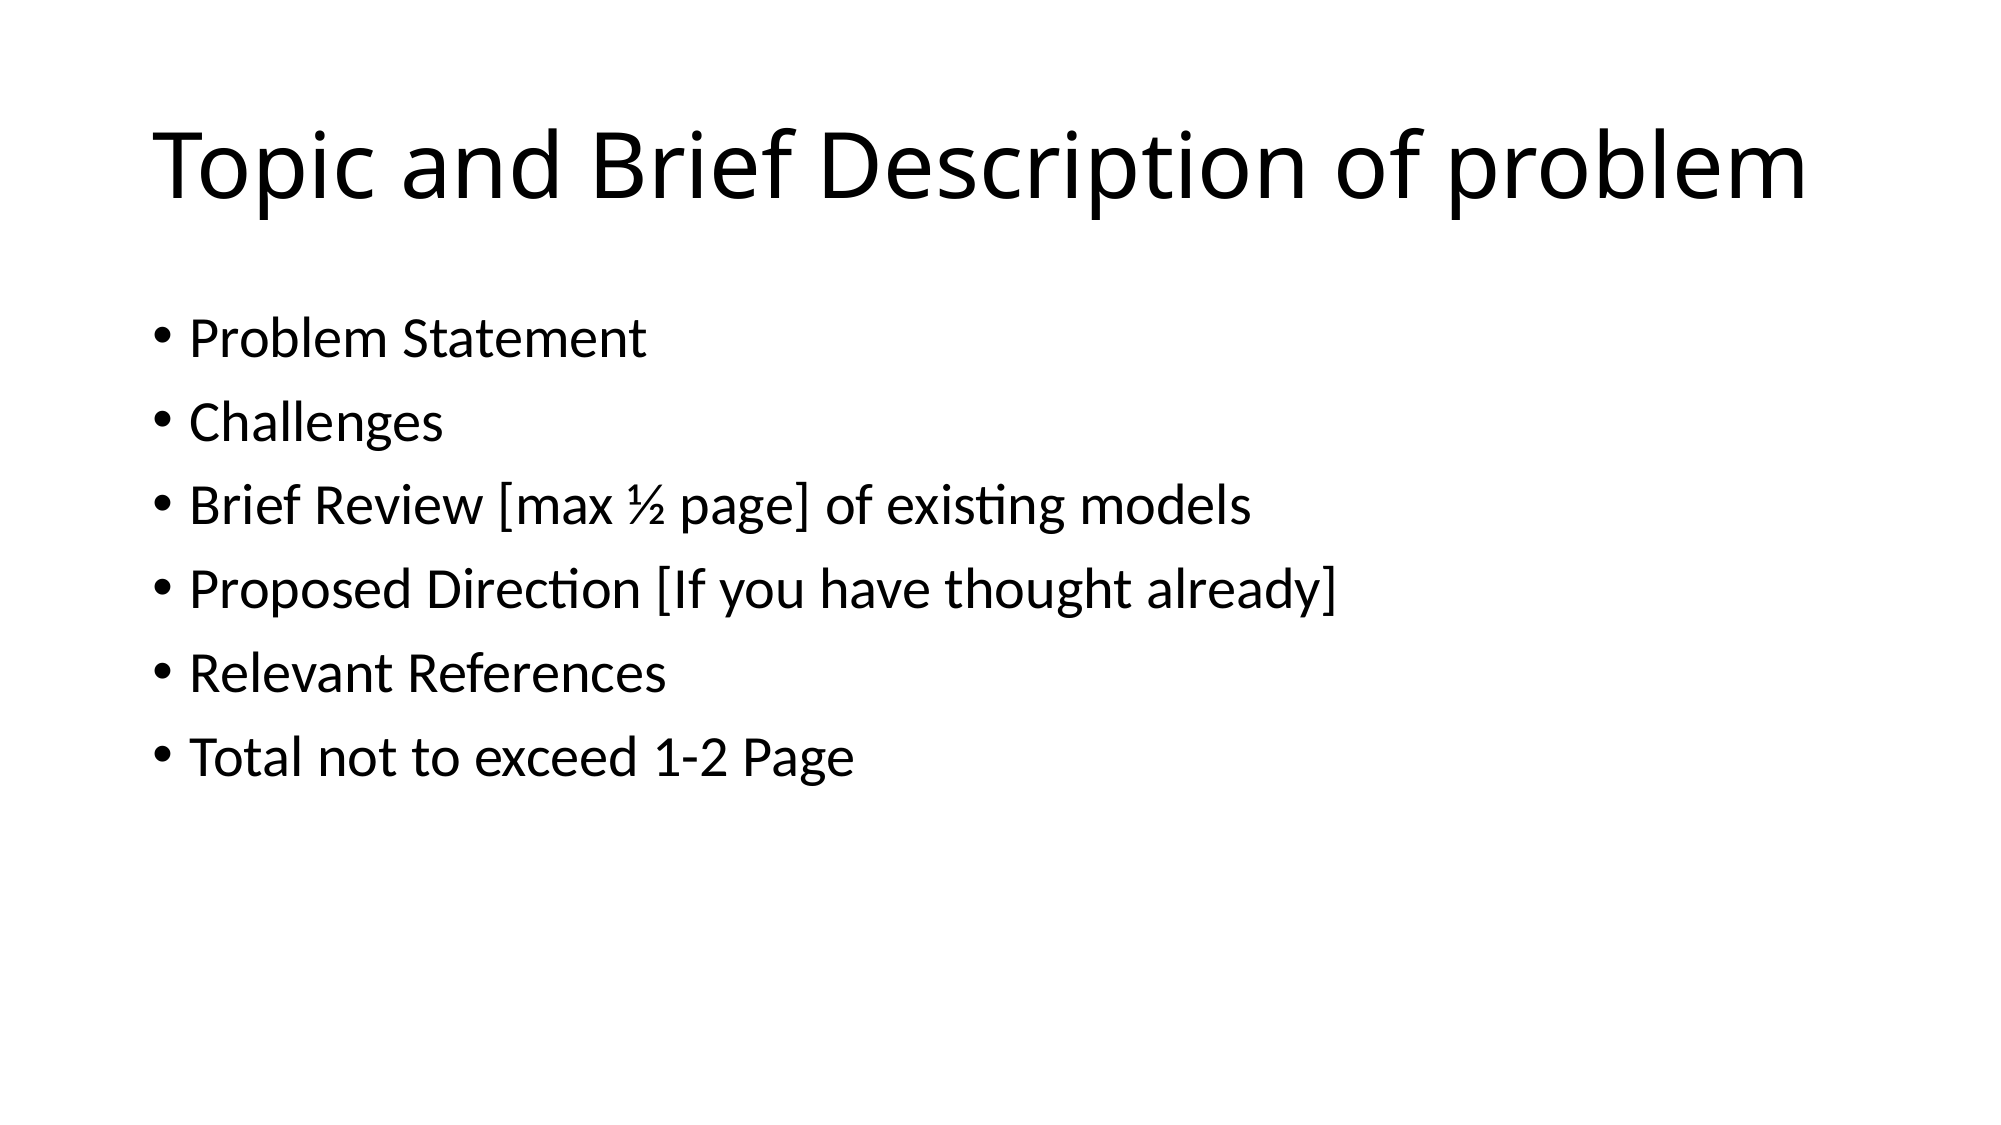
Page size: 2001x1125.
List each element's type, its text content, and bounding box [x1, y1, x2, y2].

title Topic and Brief Description of problem [137, 59, 1863, 278]
list Problem Statement Challenges Brief Review [max ½ page] of existing models Proposed Direction [If you have thought already] Relevant References Total not to exceed 1-2 Page [137, 299, 1863, 1014]
